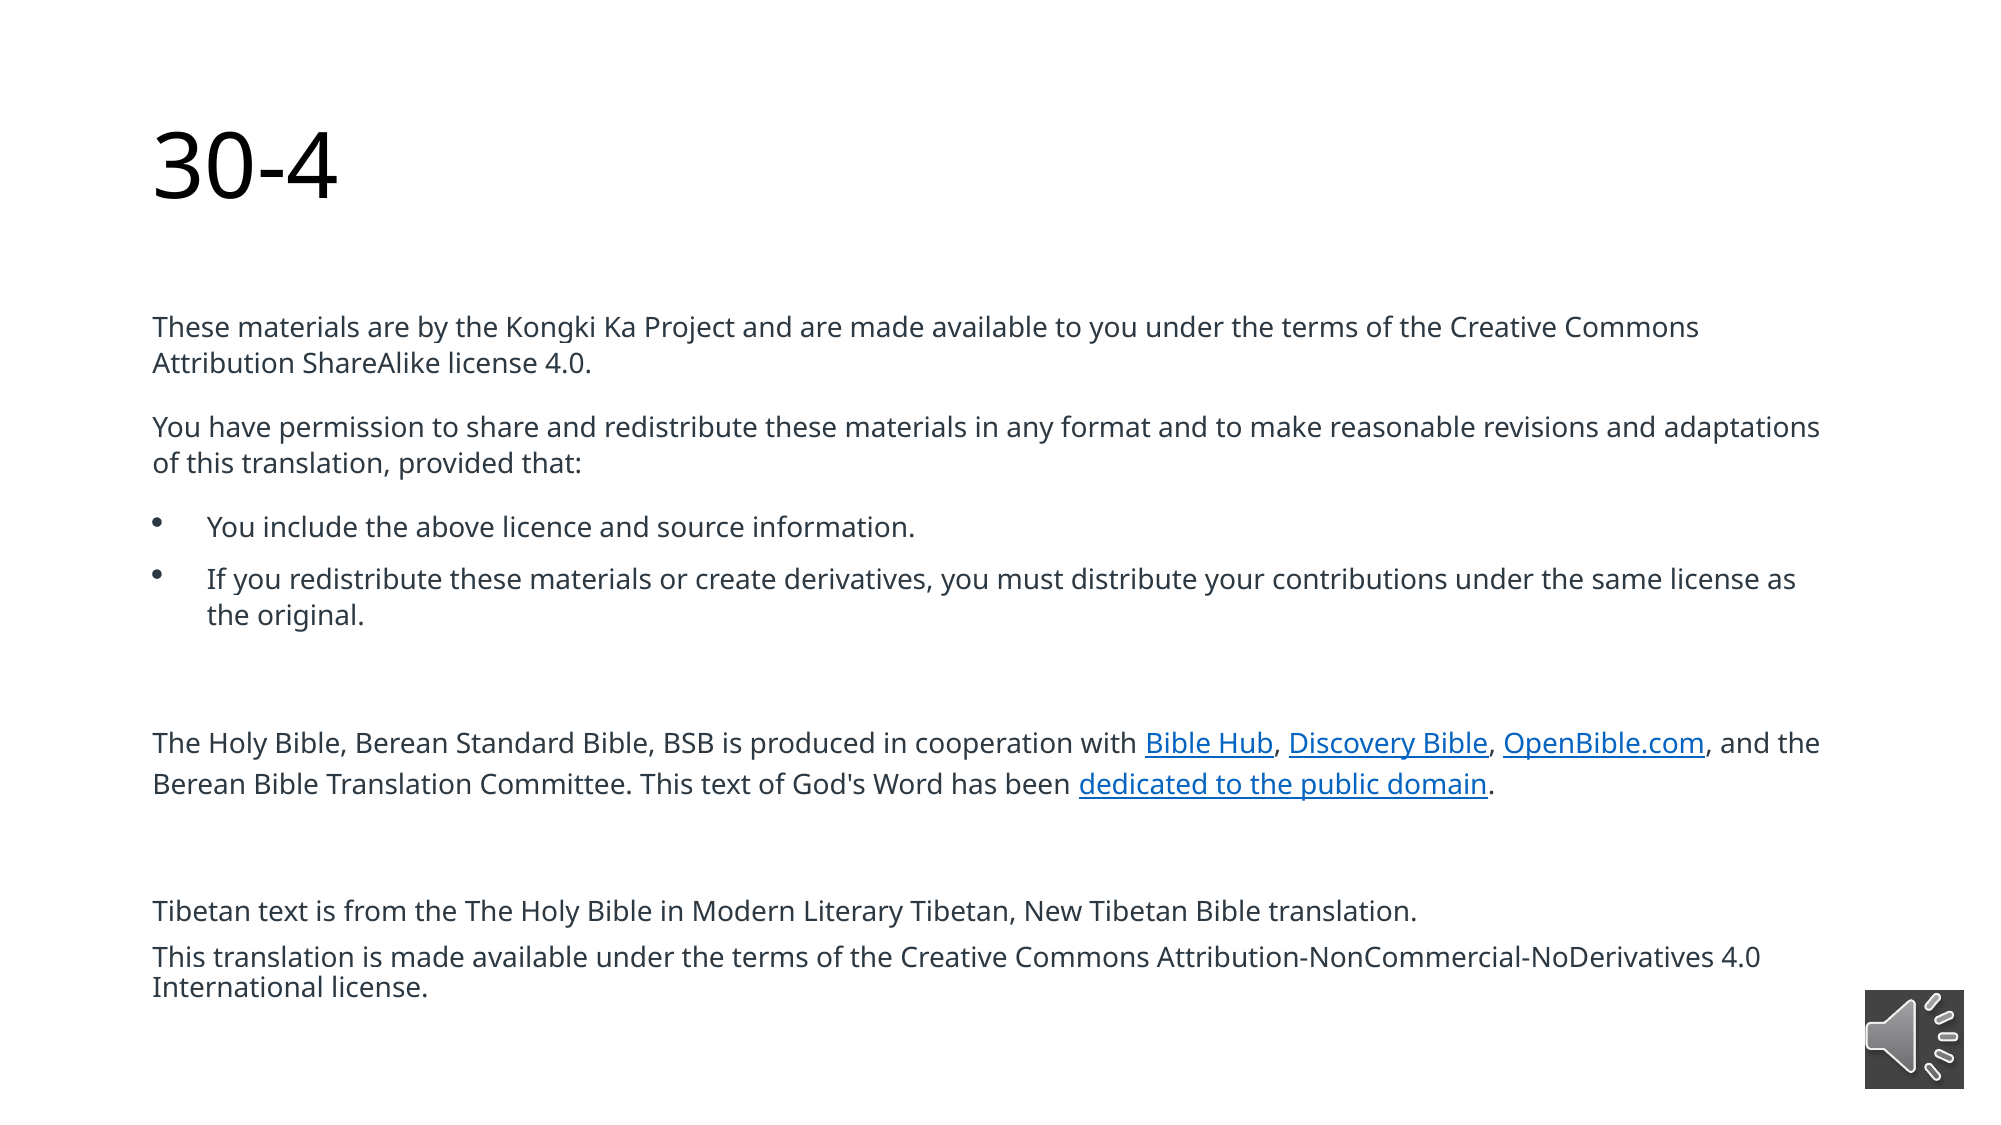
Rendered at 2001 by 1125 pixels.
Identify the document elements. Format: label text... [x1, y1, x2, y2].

picture [1864, 989, 1965, 1090]
list These materials are by the Kongki Ka Project and are made available to you under the terms of the Creative Commons Attribution ShareAlike license 4.0. You have permission to share and redistribute these materials in any format and to make reasonable revisions and adaptations of this translation, provided that: You include the above licence and source information. If you redistribute these materials or create derivatives, you must distribute your contributions under the same license as the original. The Holy Bible, Berean Standard Bible, BSB is produced in cooperation with Bible Hub, Discovery Bible, OpenBible.com, and the Berean Bible Translation Committee. This text of God's Word has been dedicated to the public domain. Tibetan text is from the The Holy Bible in Modern Literary Tibetan, New Tibetan Bible translation. This translation is made available under the terms of the Creative Commons Attribution-NonCommercial-NoDerivatives 4.0 International license. [137, 299, 1863, 1014]
title 30-4 [137, 59, 1863, 278]
